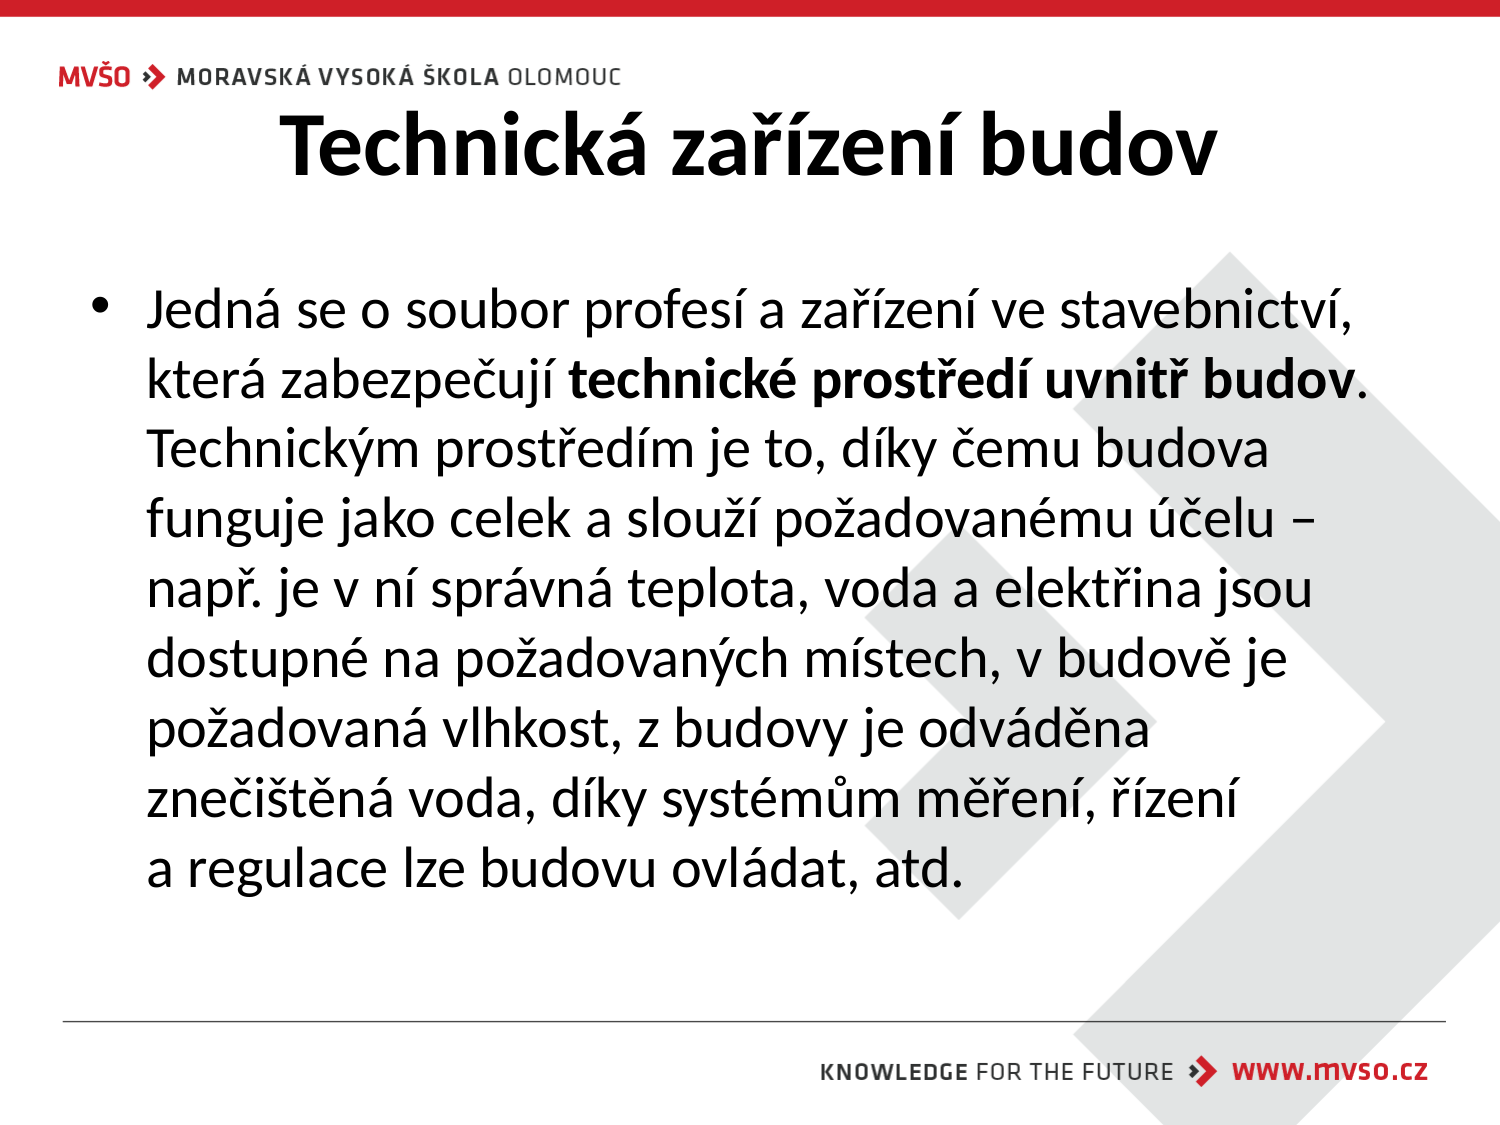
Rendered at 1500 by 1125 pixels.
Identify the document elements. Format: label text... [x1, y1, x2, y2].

list Jedná se o soubor profesí a zařízení ve stavebnictví, která zabezpečují technické prostředí uvnitř budov. Technickým prostředím je to, díky čemu budova funguje jako celek a slouží požadovanému účelu – např. je v ní správná teplota, voda a elektřina jsou dostupné na požadovaných místech, v budově je požadovaná vlhkost, z budovy je odváděna znečištěná voda, díky systémům měření, řízení a regulace lze budovu ovládat, atd. [75, 262, 1425, 1005]
picture [0, 0, 1500, 1125]
title Technická zařízení budov [75, 45, 1425, 233]
